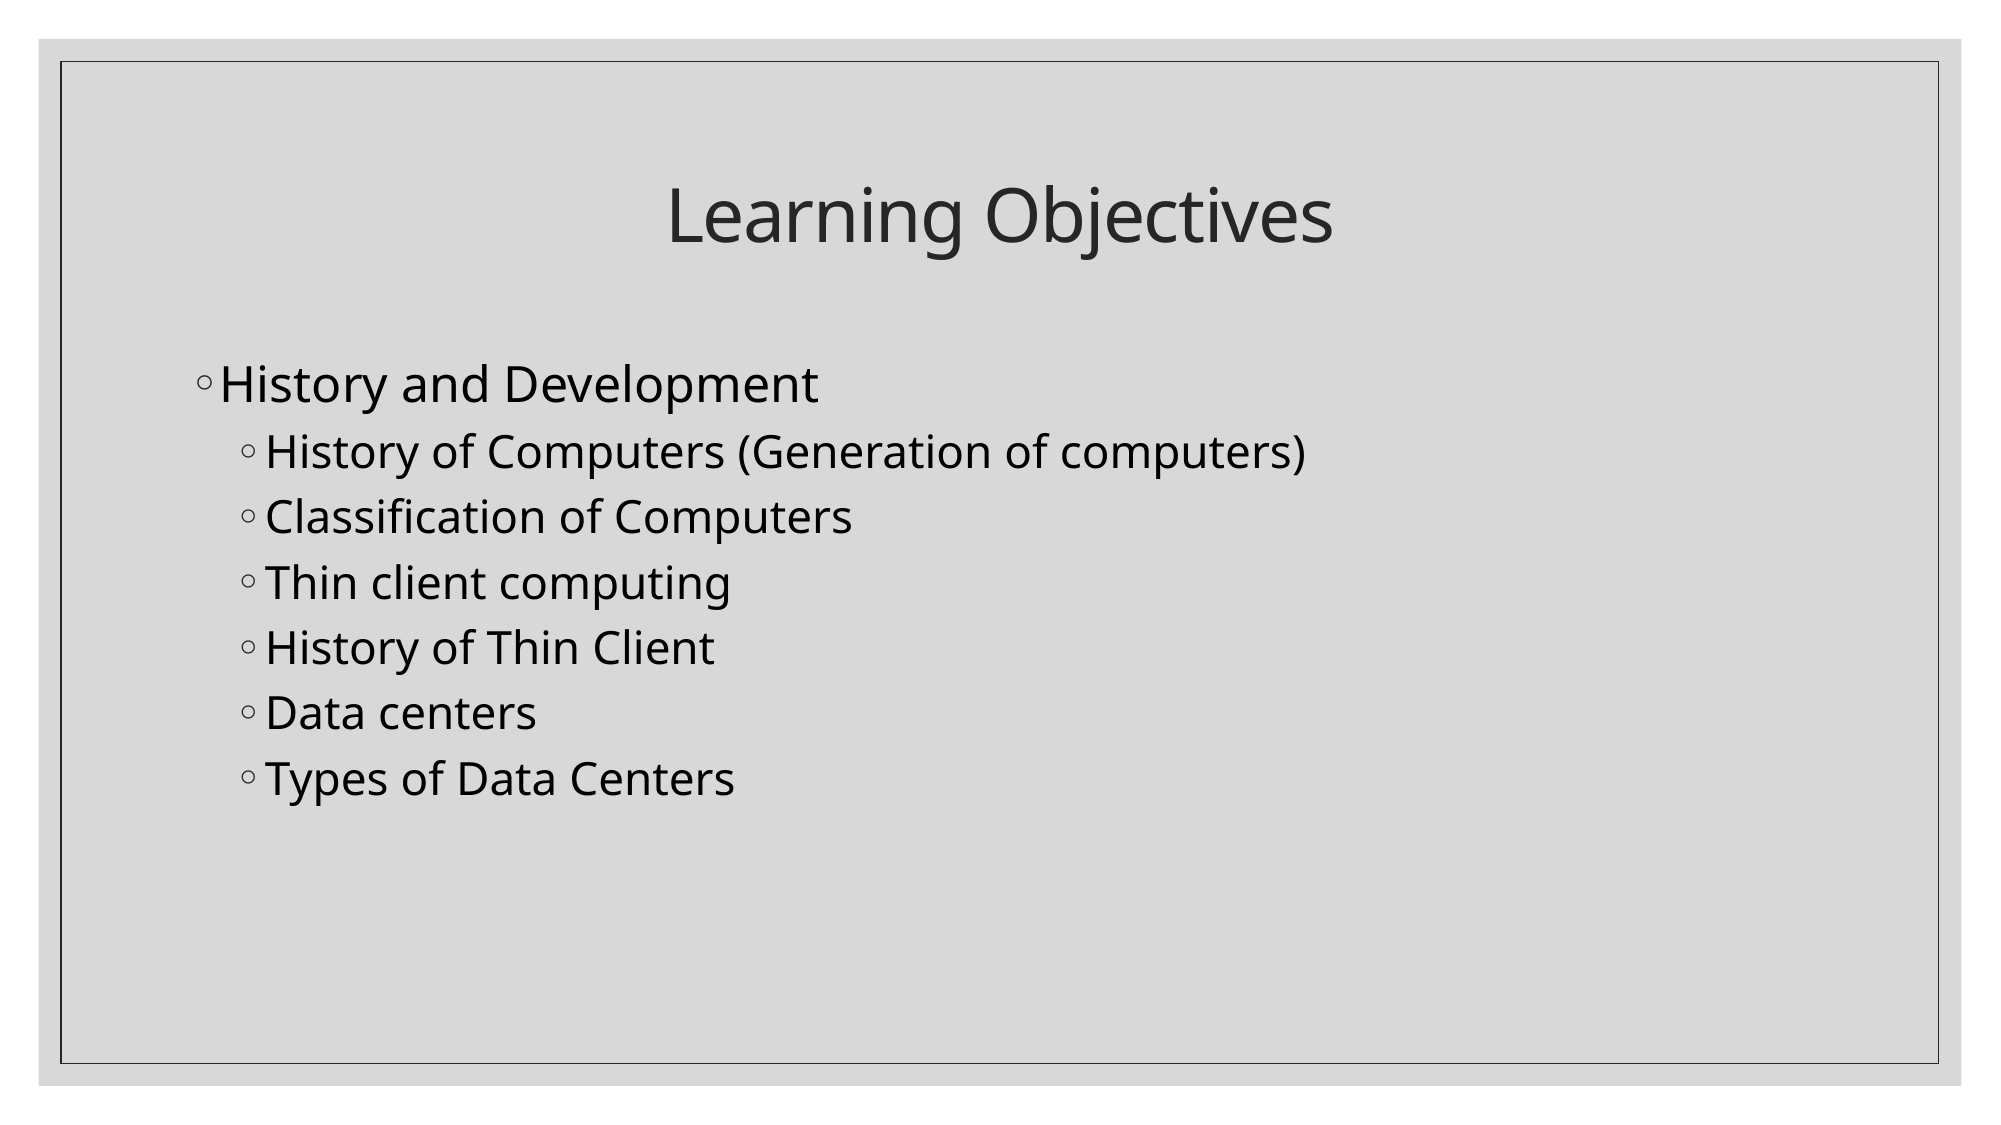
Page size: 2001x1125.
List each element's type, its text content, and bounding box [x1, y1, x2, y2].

list History and Development History of Computers (Generation of computers) Classification of Computers Thin client computing History of Thin Client Data centers Types of Data Centers [174, 345, 1825, 977]
title Learning Objectives [174, 105, 1825, 331]
